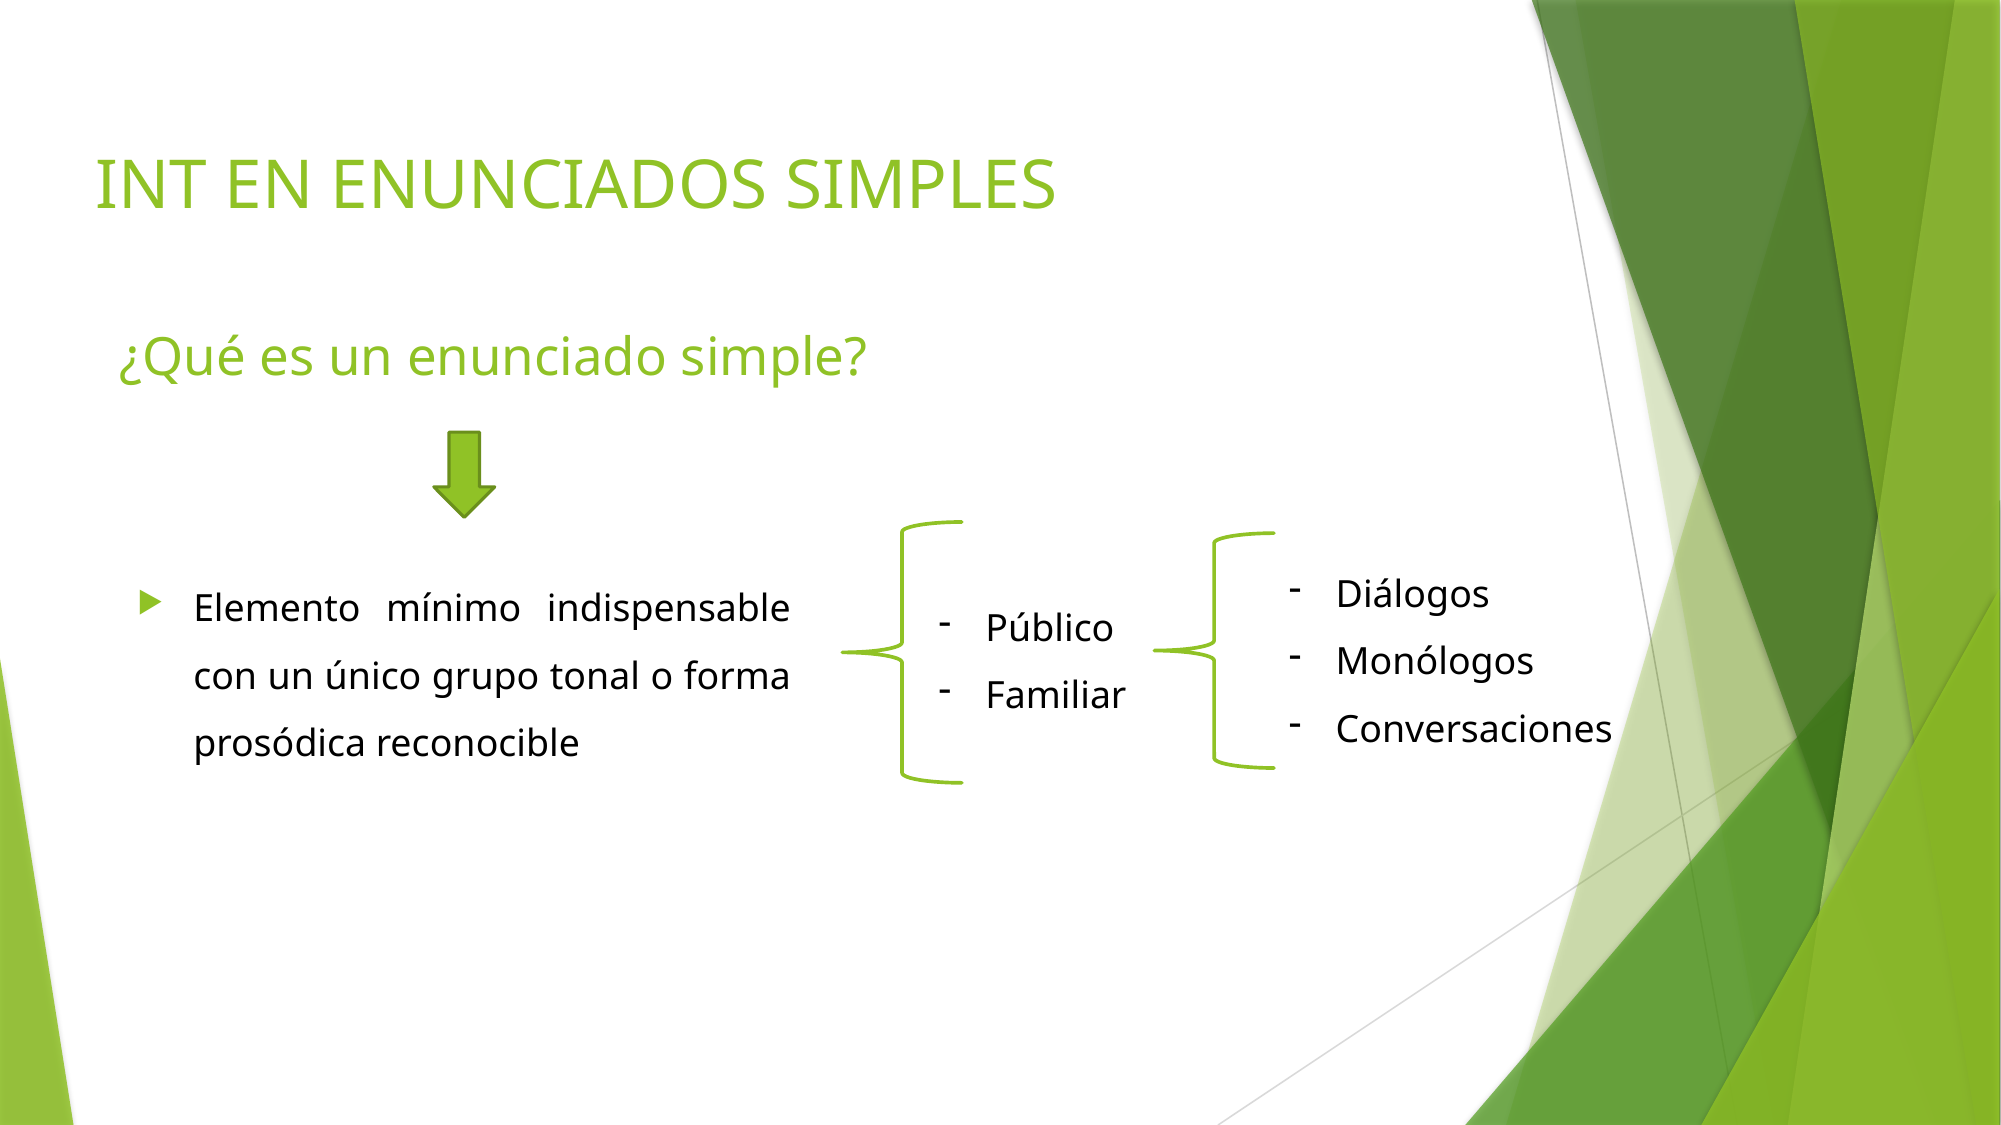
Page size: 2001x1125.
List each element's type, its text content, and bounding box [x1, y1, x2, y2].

text_box [841, 520, 963, 784]
title INT EN ENUNCIADOS SIMPLES [80, 133, 1074, 252]
text_box Diálogos Monólogos Conversaciones [1273, 539, 1636, 758]
text_box [432, 430, 497, 519]
text_box ¿Qué es un enunciado simple? [104, 314, 924, 433]
text_box [1153, 532, 1275, 770]
text_box Público Familiar [923, 574, 1213, 724]
list Elemento mínimo indispensable con un único grupo tonal o forma prosódica reconocible [122, 554, 807, 833]
